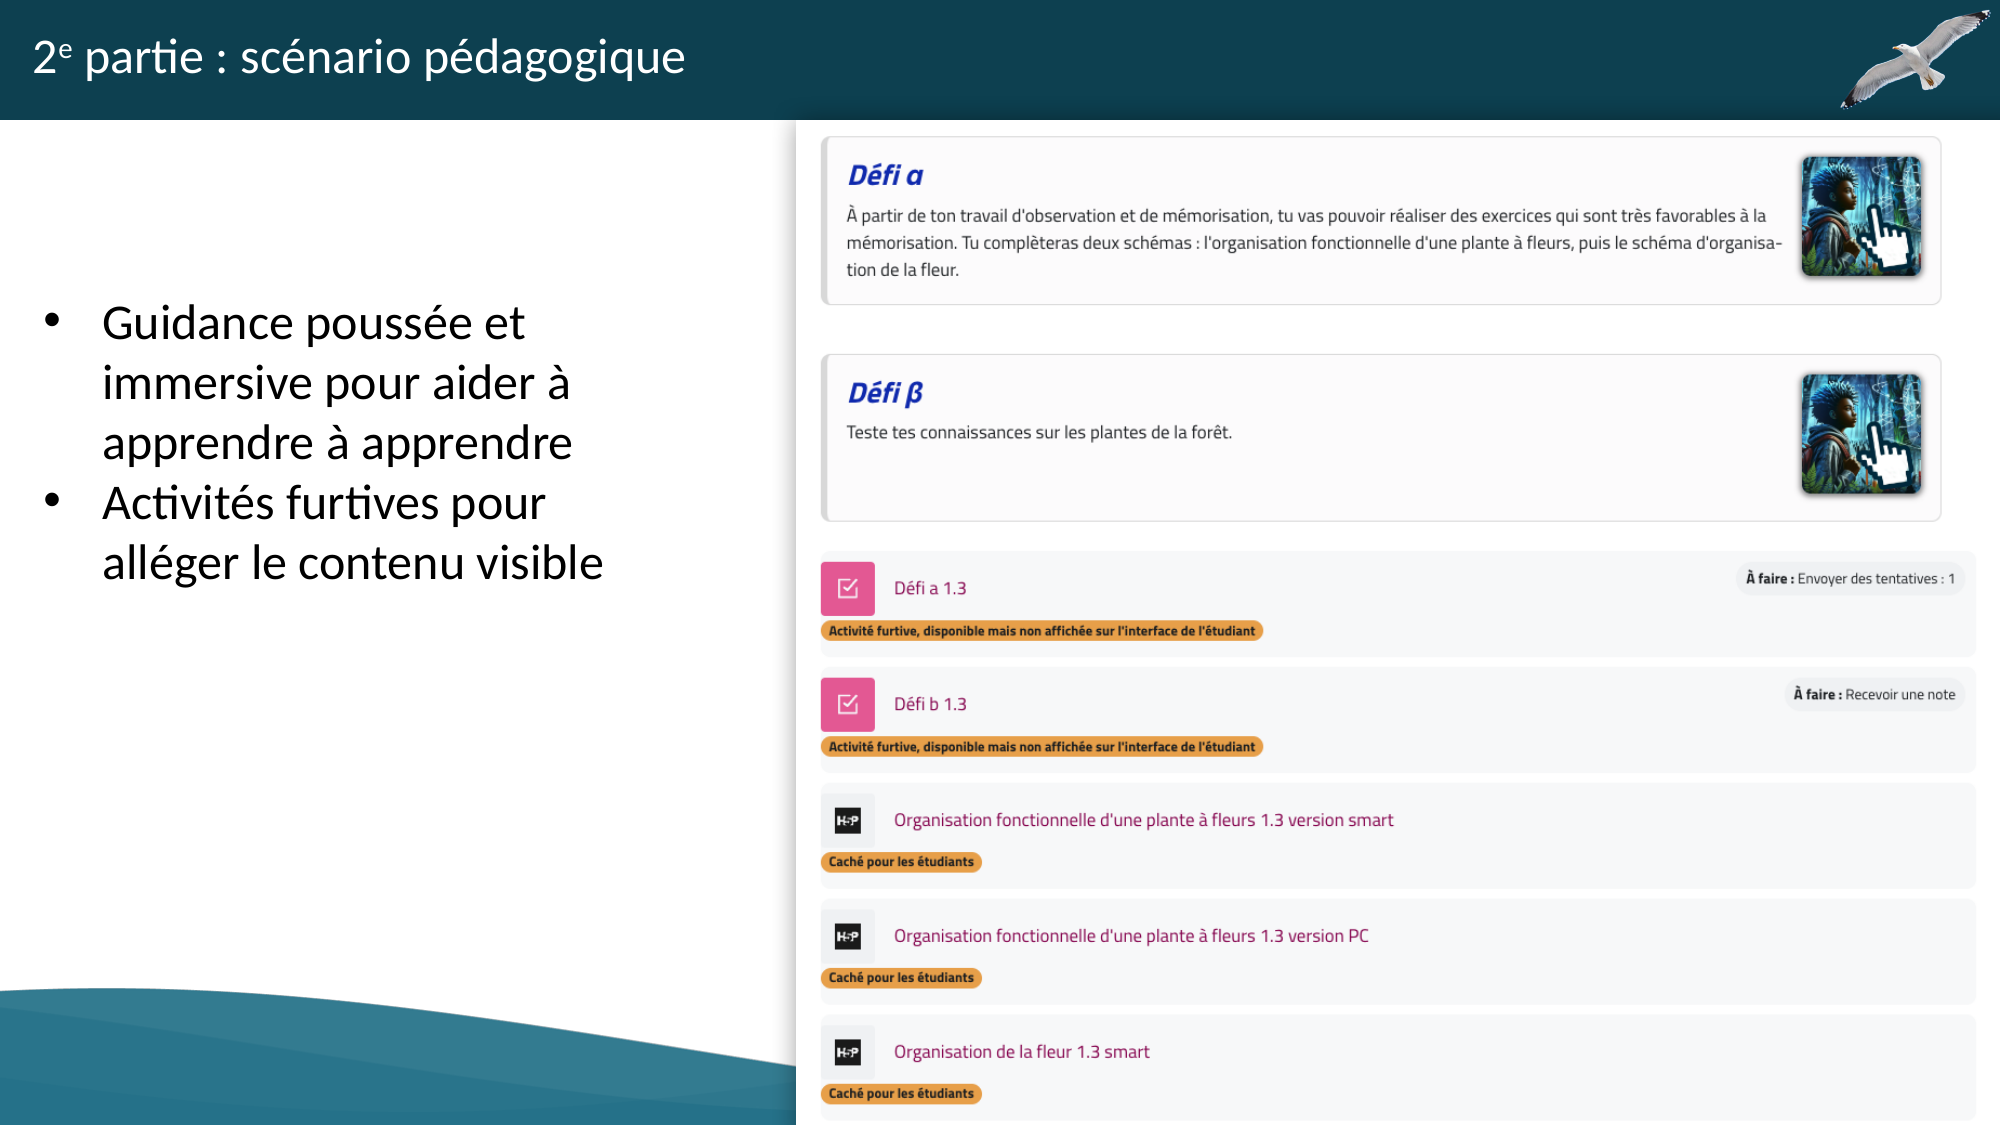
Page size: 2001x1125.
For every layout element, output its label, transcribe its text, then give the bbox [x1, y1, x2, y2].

text_box 2e partie : scénario pédagogique [18, 16, 702, 91]
picture [0, 0, 2000, 1125]
text_box Guidance poussée et immersive pour aider à apprendre à apprendre Activités furtives pour alléger le contenu visible [28, 282, 699, 597]
